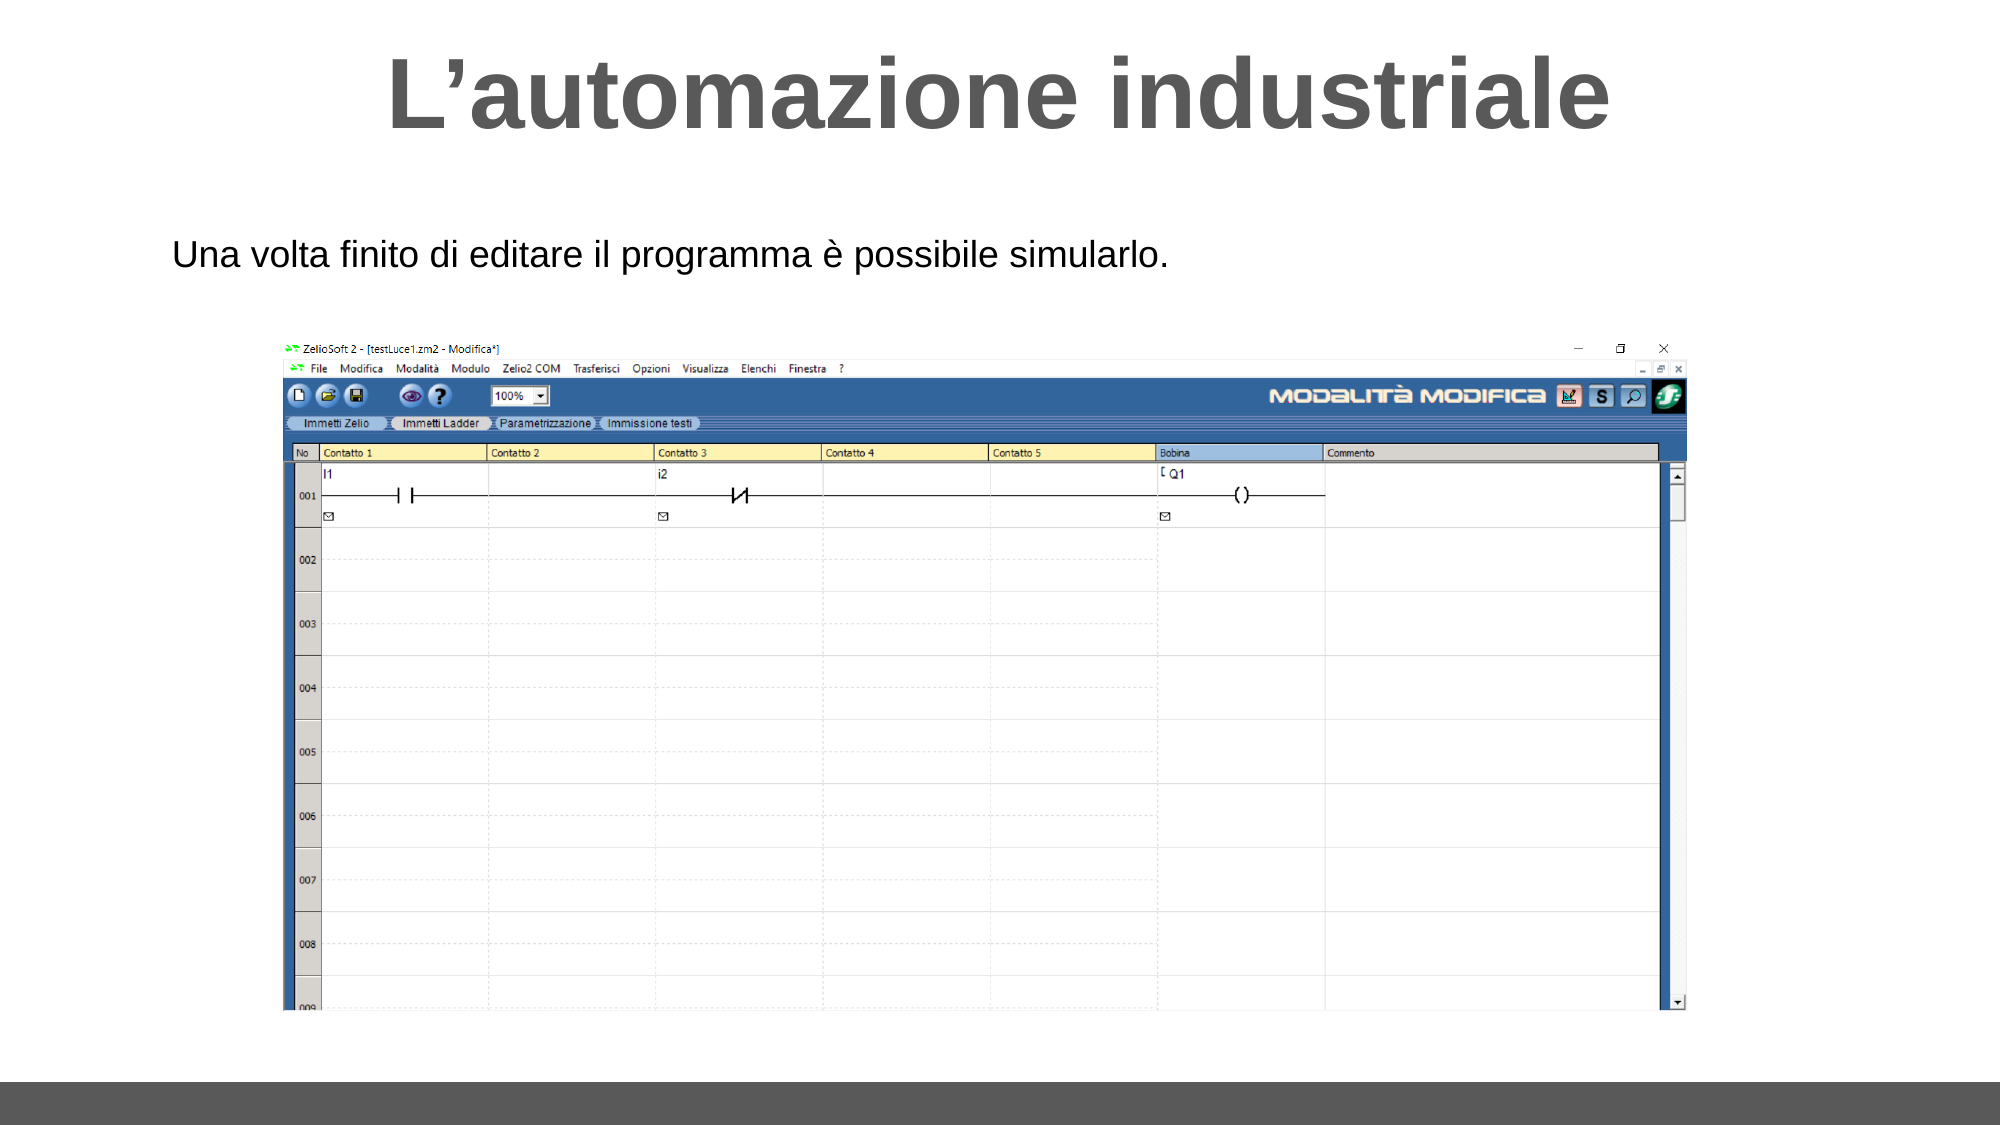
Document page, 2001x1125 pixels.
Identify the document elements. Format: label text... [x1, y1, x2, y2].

text_box Una volta finito di editare il programma è possibile simularlo. [157, 222, 1888, 508]
picture [283, 338, 1687, 1012]
title L’automazione industriale [0, 32, 2000, 161]
